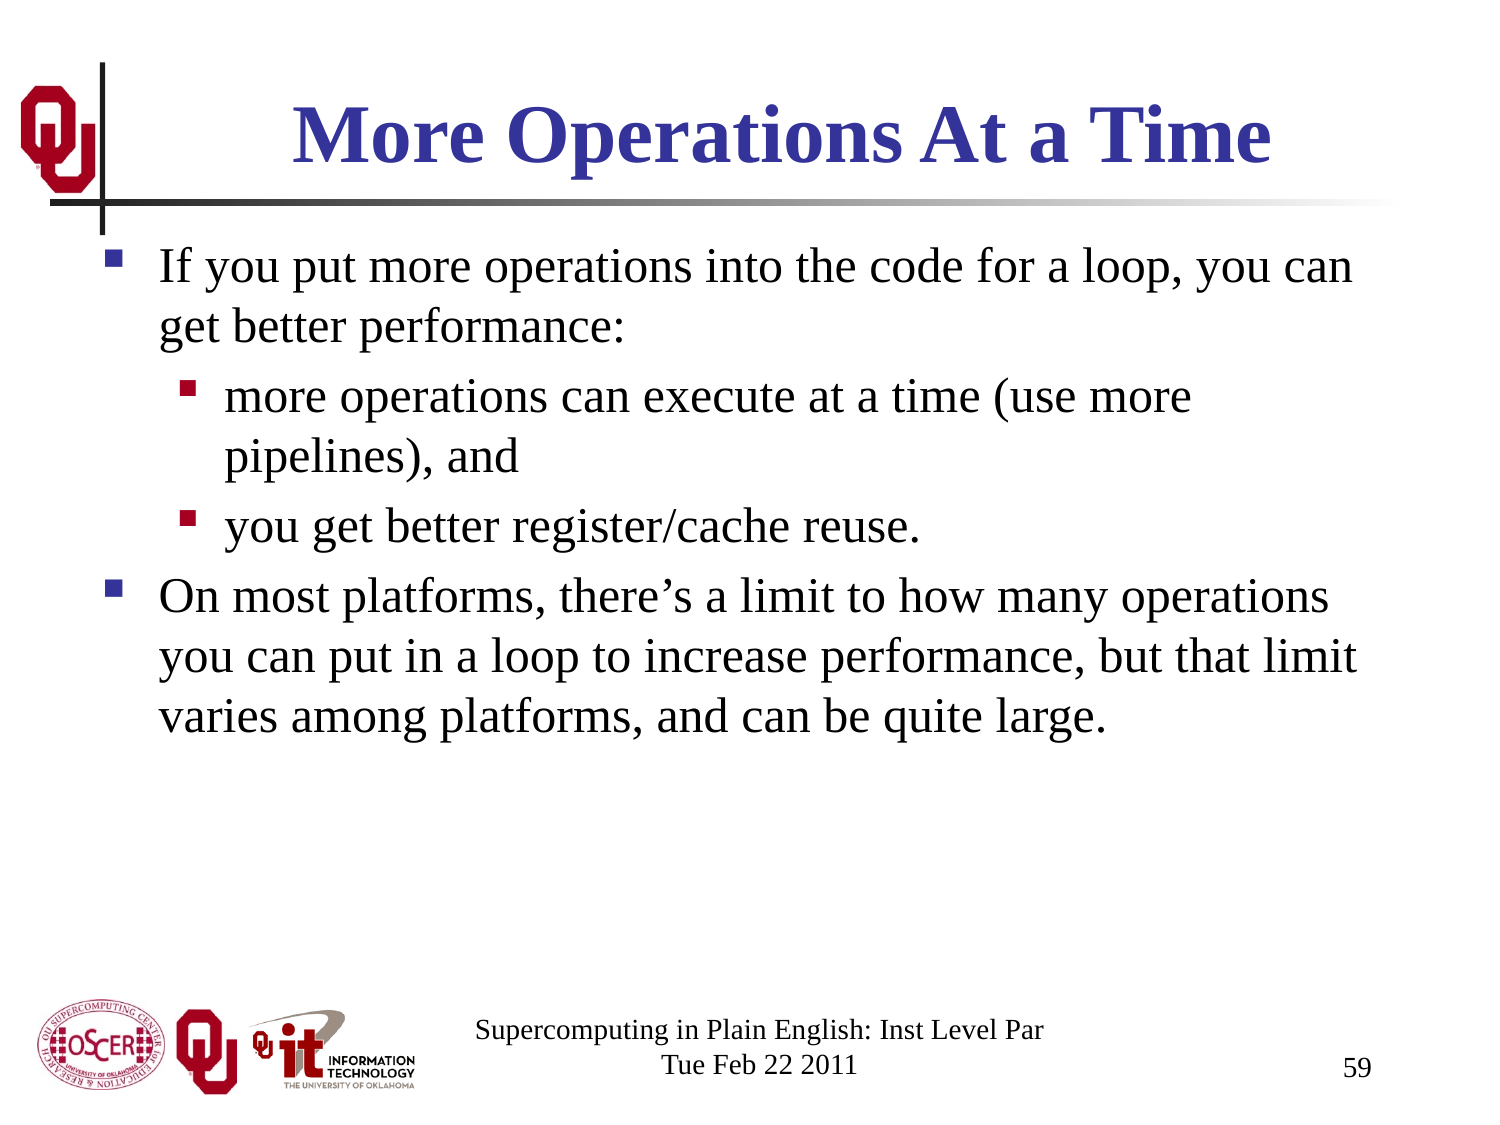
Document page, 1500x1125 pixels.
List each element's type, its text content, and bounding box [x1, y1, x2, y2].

slide_number 59 [1174, 1051, 1388, 1091]
picture [37, 999, 165, 1090]
list If you put more operations into the code for a loop, you can get better performance: more operations can execute at a time (use more pipelines), and you get better register/cache reuse. On most platforms, there’s a limit to how many operations you can put in a loop to increase performance, but that limit varies among platforms, and can be quite large. [87, 224, 1401, 1051]
footer Supercomputing in Plain English: Inst Level Par Tue Feb 22 2011 [431, 1051, 1088, 1088]
picture [174, 1051, 425, 1099]
title More Operations At a Time [124, 74, 1442, 187]
picture [18, 83, 97, 196]
